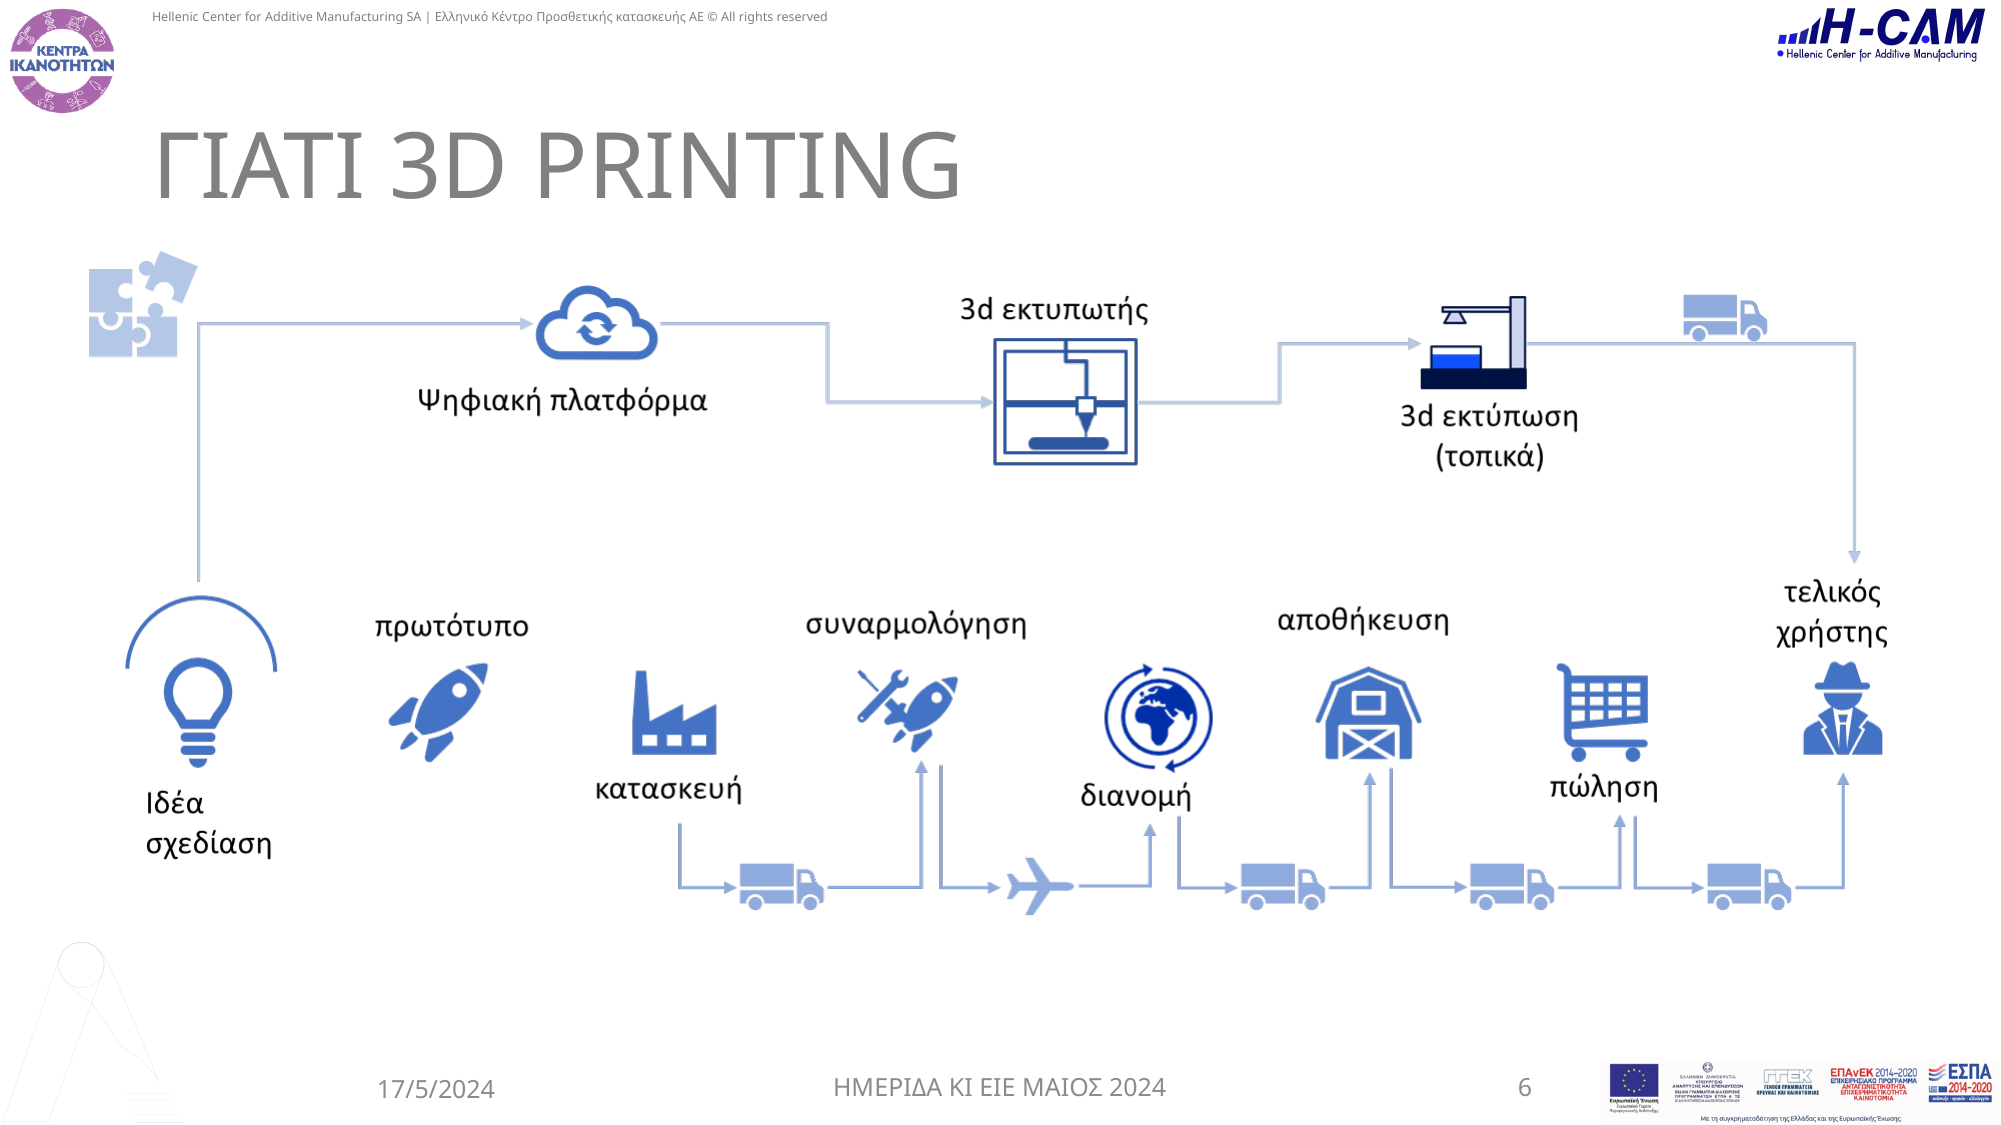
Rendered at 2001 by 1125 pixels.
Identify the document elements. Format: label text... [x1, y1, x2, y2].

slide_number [361, 1058, 531, 1119]
picture [69, 231, 1948, 932]
title ΓΙΑΤΙ 3D PRINTING [137, 59, 1863, 231]
slide_number 6 [1468, 1058, 1548, 1119]
picture [0, 941, 184, 1125]
picture [1600, 1058, 2000, 1125]
picture [0, 0, 123, 122]
footer ΗΜΕΡΙΔΑ ΚΙ ΕΙΕ ΜΑΙΟΣ 2024 [662, 1058, 1338, 1119]
picture [1762, 0, 2000, 66]
